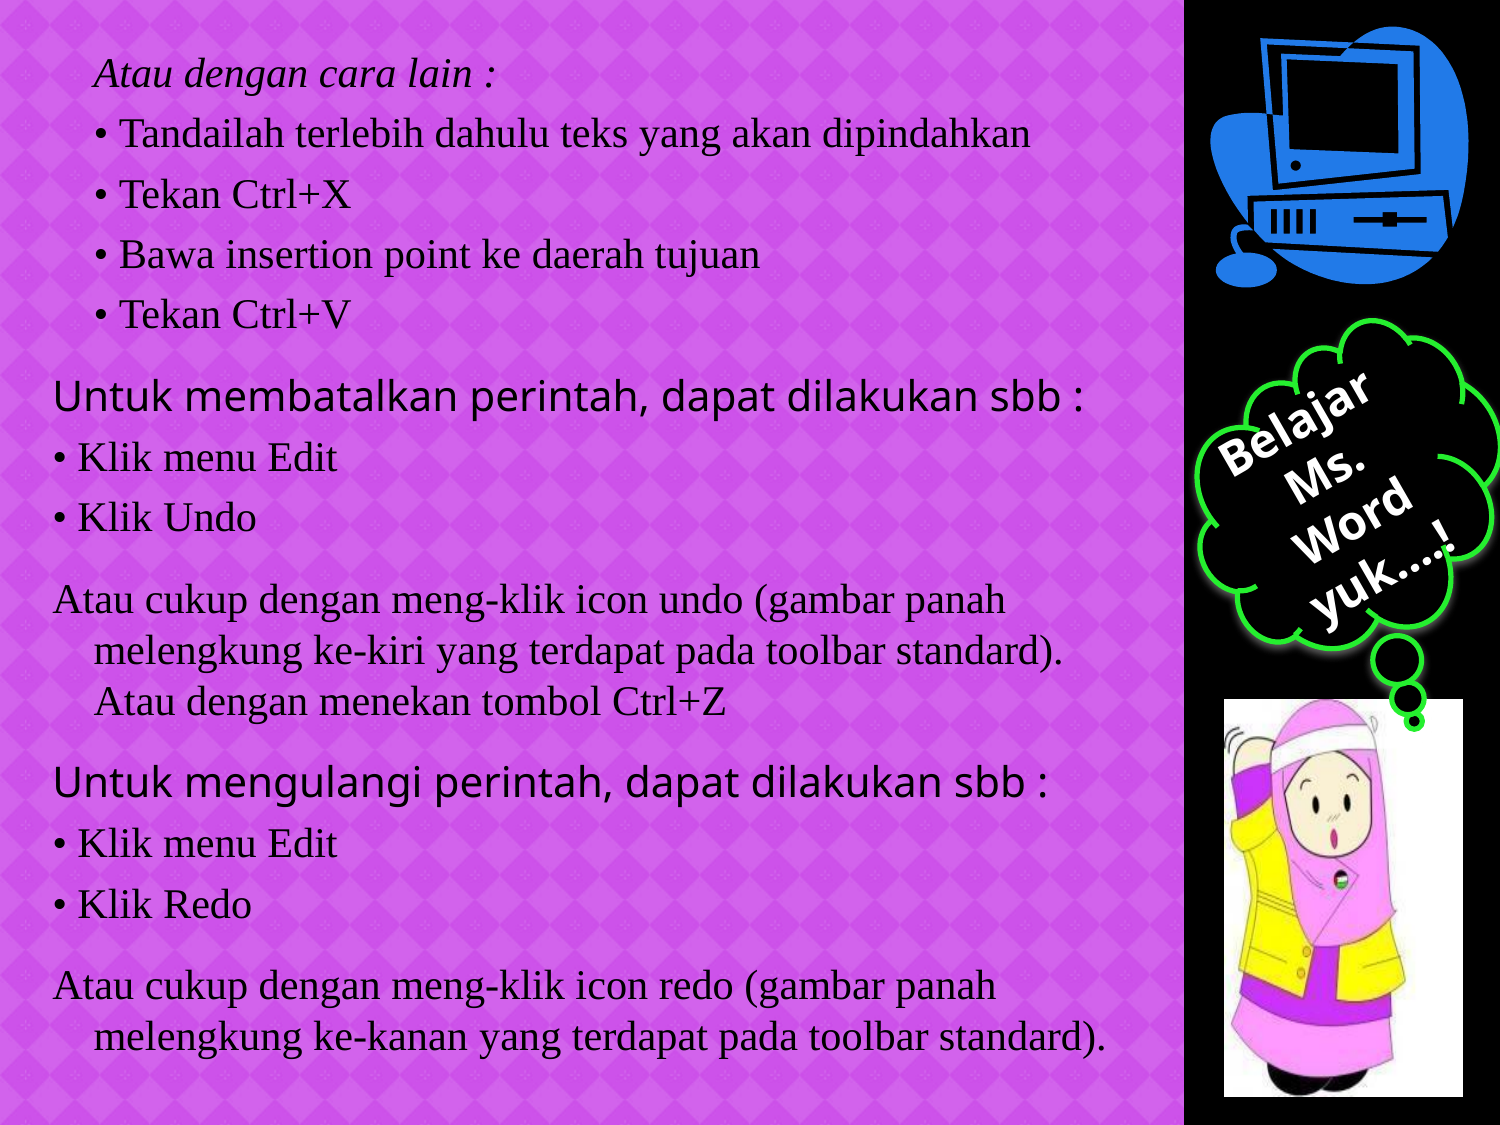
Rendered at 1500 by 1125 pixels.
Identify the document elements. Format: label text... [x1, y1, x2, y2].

picture [1224, 699, 1463, 1097]
list Atau dengan cara lain : • Tandailah terlebih dahulu teks yang akan dipindahkan • Tekan Ctrl+X • Bawa insertion point ke daerah tujuan • Tekan Ctrl+V Untuk membatalkan perintah, dapat dilakukan sbb : • Klik menu Edit • Klik Undo Atau cukup dengan meng-klik icon undo (gambar panah melengkung ke-kiri yang terdapat pada toolbar standard). Atau dengan menekan tombol Ctrl+Z Untuk mengulangi perintah, dapat dilakukan sbb : • Klik menu Edit • Klik Redo Atau cukup dengan meng-klik icon redo (gambar panah melengkung ke-kanan yang terdapat pada toolbar standard). [37, 37, 1163, 1070]
